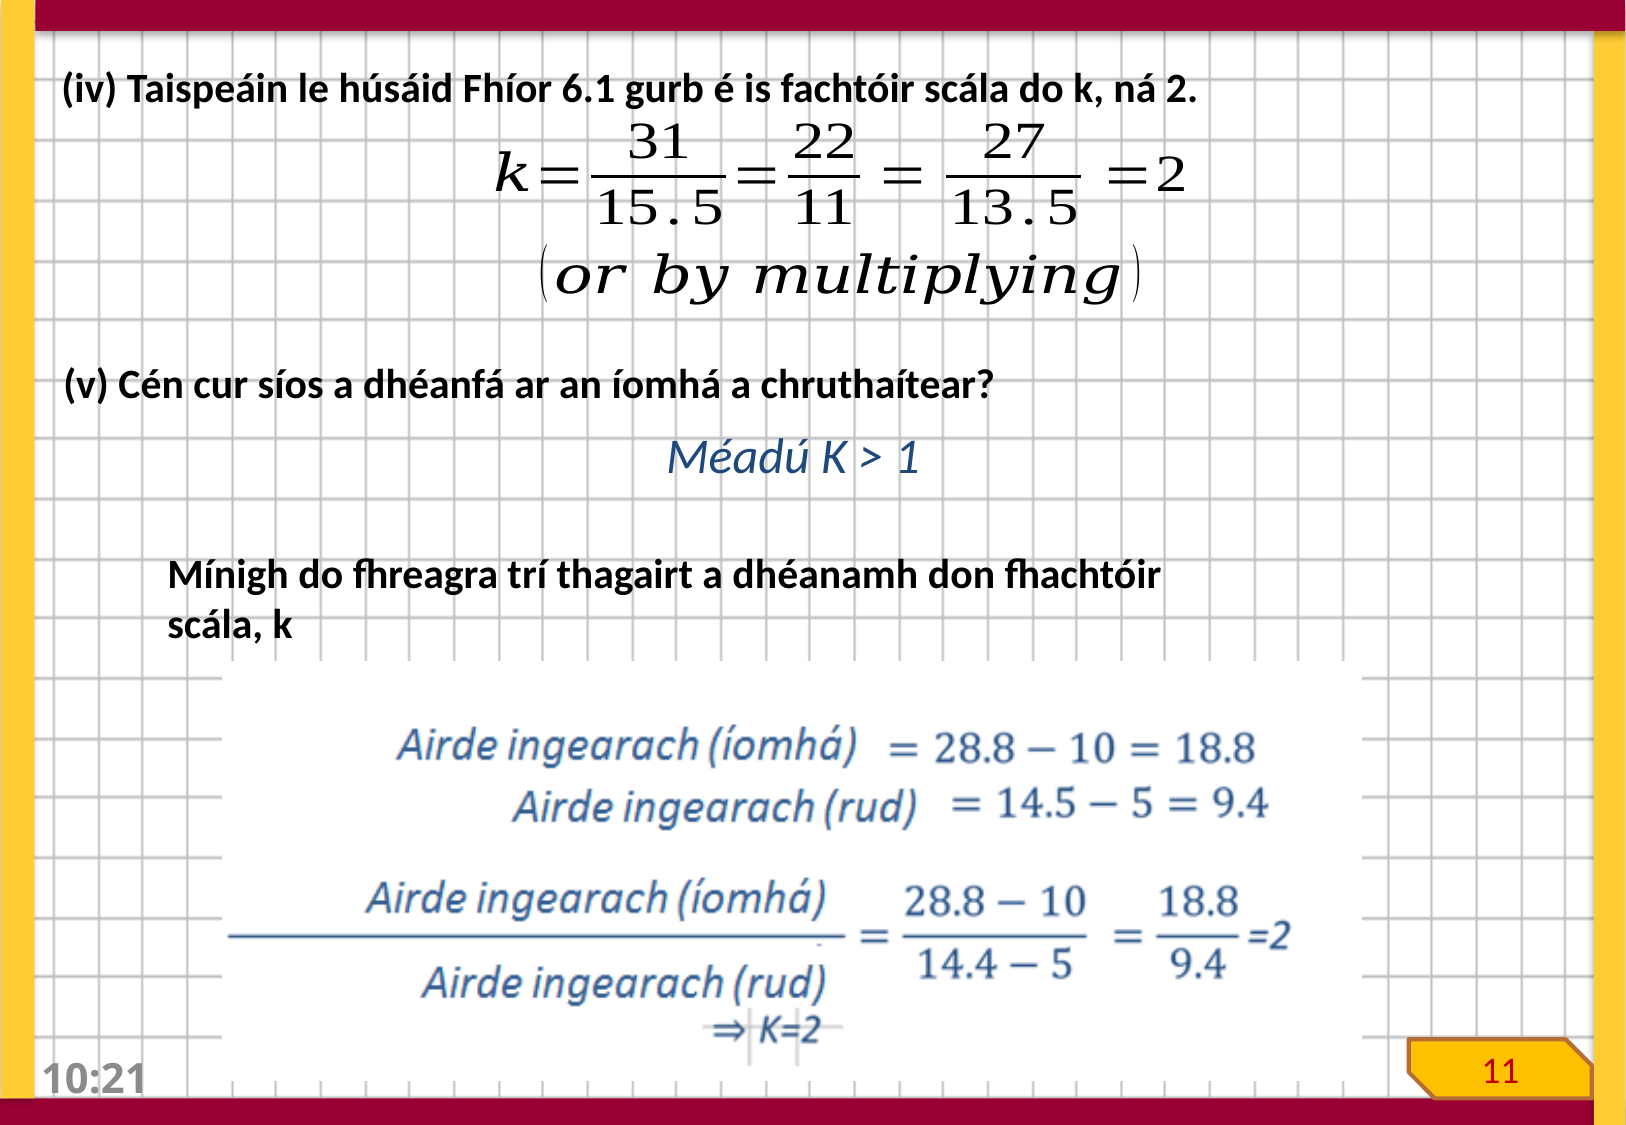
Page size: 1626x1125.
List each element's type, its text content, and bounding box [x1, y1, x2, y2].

text_box Mínigh do fhreagra trí thagairt a dhéanamh don fhachtóir scála, k [152, 539, 1181, 654]
text_box (v) Cén cur síos a dhéanfá ar an íomhá a chruthaítear? [48, 349, 1108, 415]
text_box 11 [1406, 1037, 1594, 1101]
text_box Méadú K > 1 [651, 416, 936, 491]
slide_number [25, 1050, 406, 1111]
picture [222, 661, 1362, 1081]
text_box (xiii) Faigh achar  ABC agus úsáid á baint agat as Foirmle 2. [37, 41, 1586, 1096]
text_box (iv) Taispeáin le húsáid Fhíor 6.1 gurb é is fachtóir scála do k, ná 2. [46, 53, 1625, 119]
